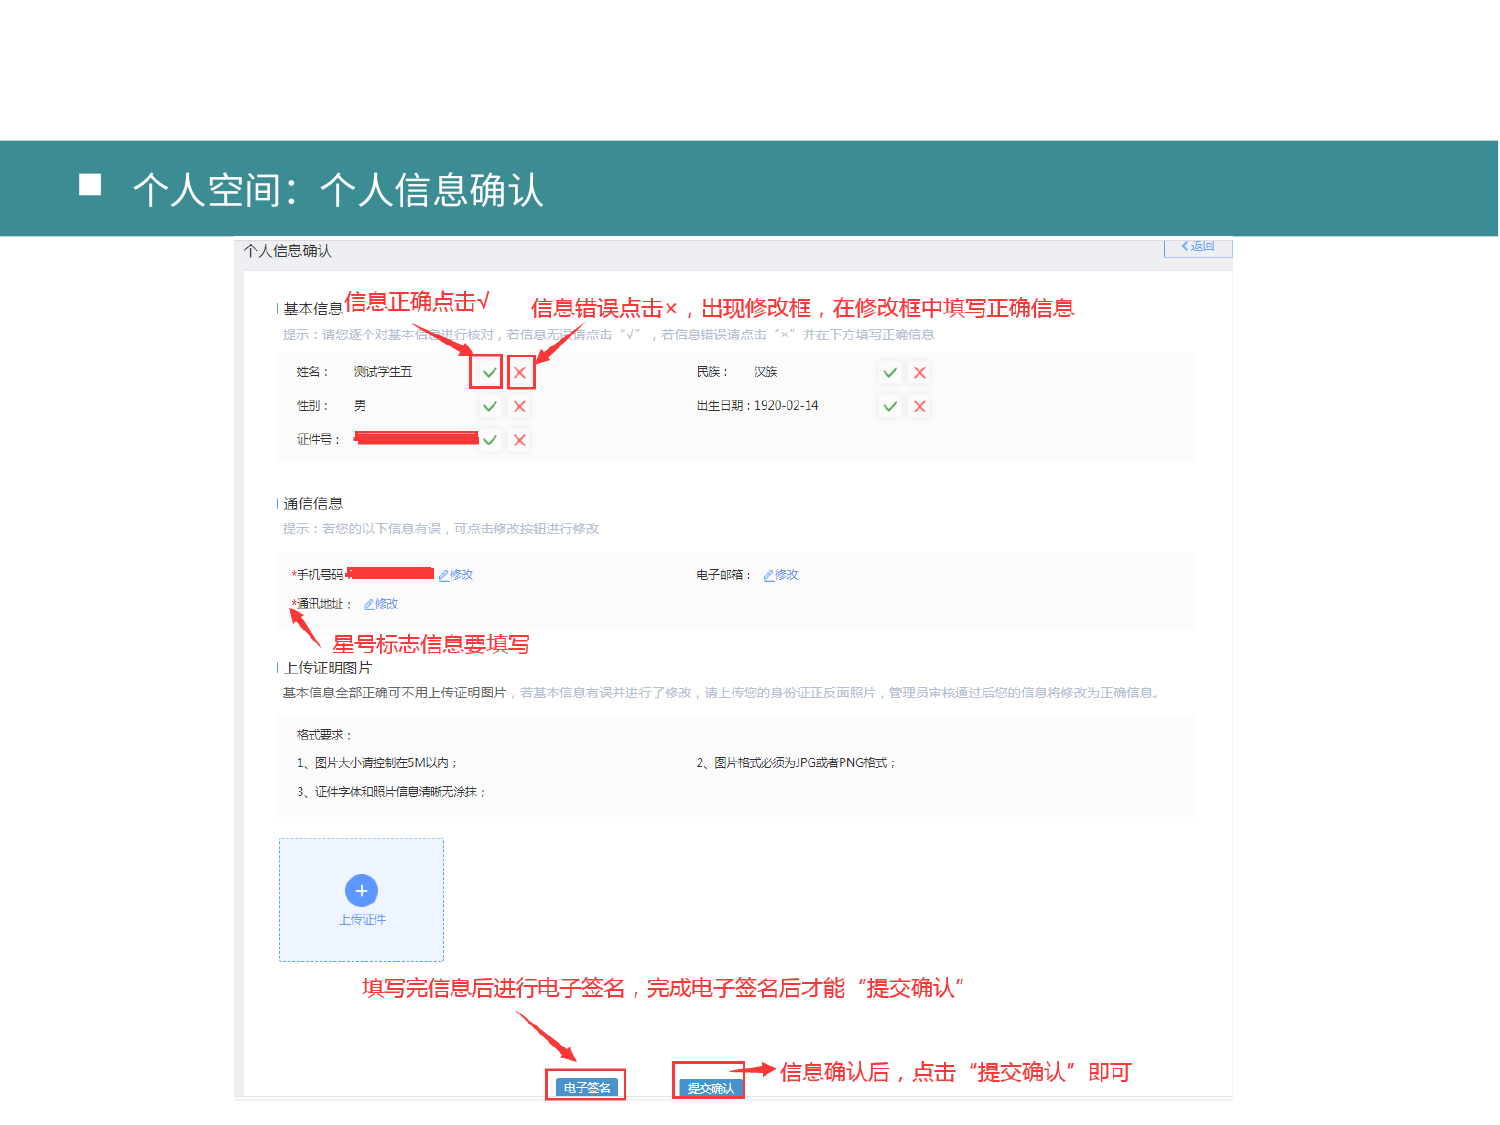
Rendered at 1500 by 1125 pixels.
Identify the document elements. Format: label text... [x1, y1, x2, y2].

text_box [0, 140, 1499, 237]
picture [234, 236, 1233, 1101]
text_box 个人空间：个人信息确认 [68, 159, 988, 220]
